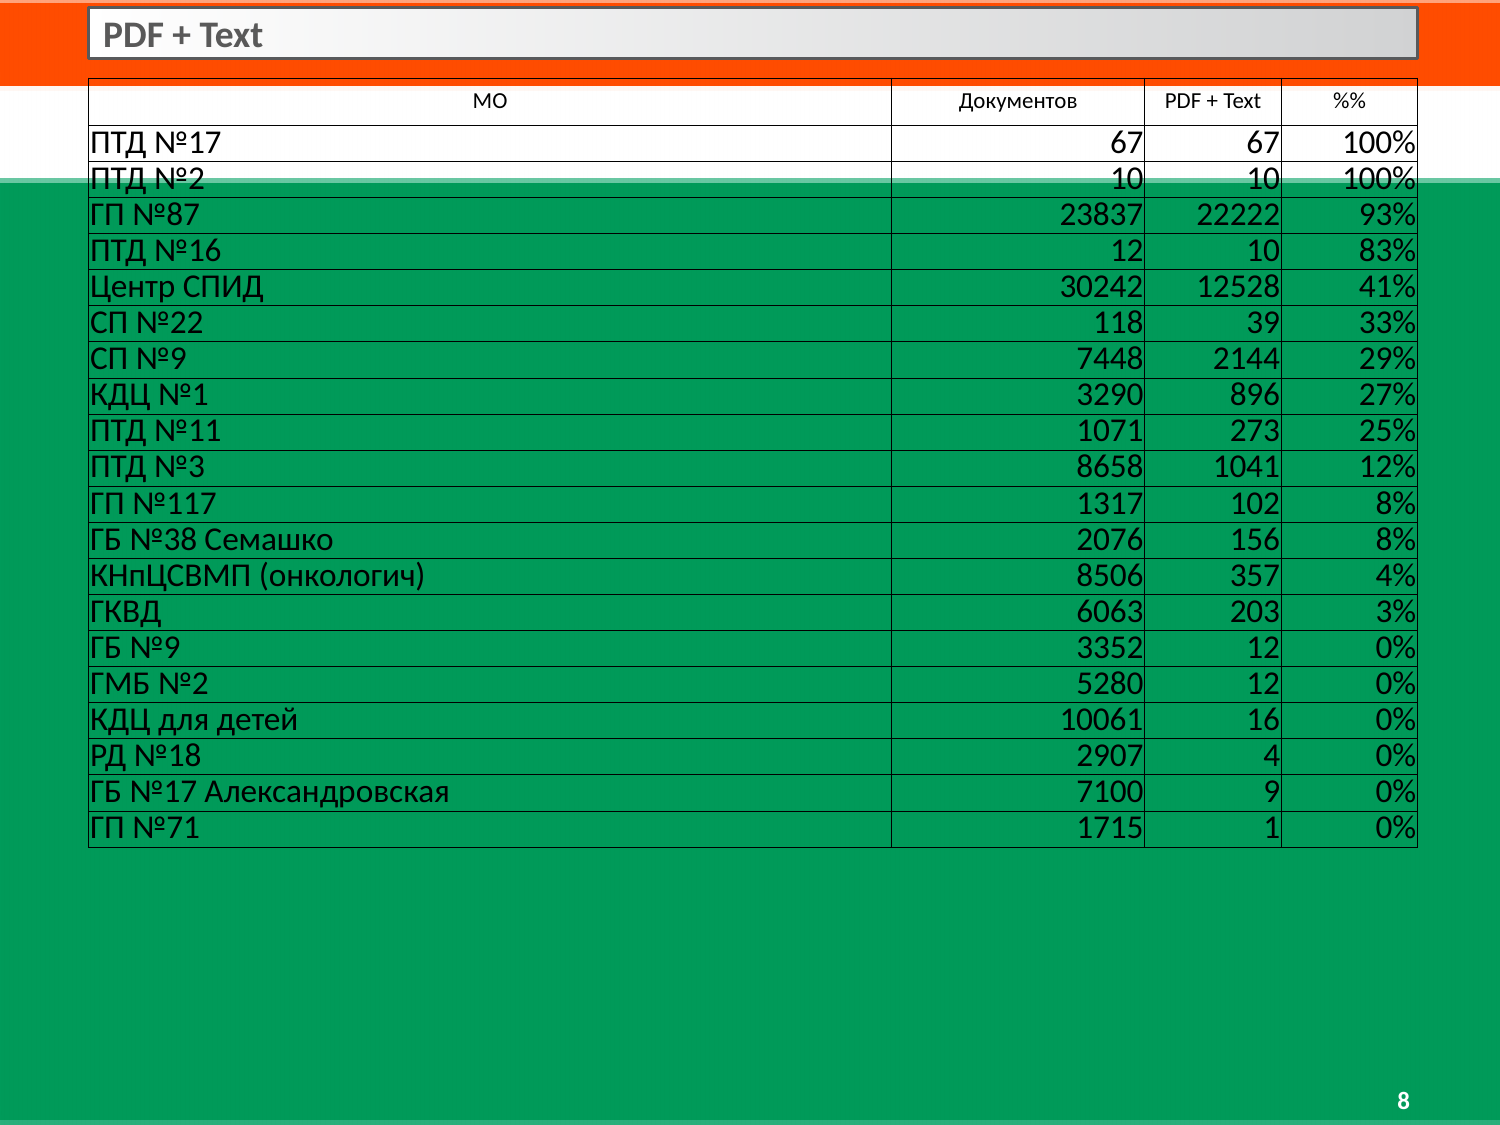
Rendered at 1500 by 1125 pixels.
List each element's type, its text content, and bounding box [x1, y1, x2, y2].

table_cell 25% [1282, 415, 1417, 450]
table_cell 118 [892, 306, 1144, 341]
table_header Документов [892, 79, 1144, 125]
table_cell ГМБ №2 [89, 667, 891, 702]
table_cell СП №9 [89, 342, 891, 378]
table_cell 1715 [892, 812, 1144, 847]
table_cell 22222 [1145, 198, 1281, 233]
table_cell 273 [1145, 415, 1281, 450]
table_cell 102 [1145, 487, 1281, 522]
table_cell 0% [1282, 631, 1417, 666]
table_cell 2076 [892, 523, 1144, 558]
table_cell КДЦ №1 [89, 379, 891, 414]
table_cell 83% [1282, 234, 1417, 269]
table_cell 100% [1282, 126, 1417, 161]
table_cell КДЦ для детей [89, 703, 891, 738]
table_cell ГБ №9 [89, 631, 891, 666]
table_cell ПТД №16 [89, 234, 891, 269]
table_cell 100% [1282, 162, 1417, 197]
table_cell 10061 [892, 703, 1144, 738]
table_cell 41% [1282, 270, 1417, 305]
table_cell ГП №87 [89, 198, 891, 233]
table_cell 0% [1282, 775, 1417, 811]
table_cell ГБ №38 Семашко [89, 523, 891, 558]
table_cell ГБ №17 Александровская [89, 775, 891, 811]
table_cell ГП №117 [89, 487, 891, 522]
table_cell ПТД №3 [89, 451, 891, 486]
table_cell 203 [1145, 595, 1281, 630]
table_cell 29% [1282, 342, 1417, 378]
table_cell ПТД №11 [89, 415, 891, 450]
table_cell 10 [1145, 234, 1281, 269]
table_cell 8% [1282, 523, 1417, 558]
picture [0, 0, 1500, 1125]
table_cell ГП №71 [89, 812, 891, 847]
table_header МО [89, 79, 891, 125]
table_header %% [1282, 79, 1417, 125]
table_cell 0% [1282, 703, 1417, 738]
table_cell 4 [1145, 739, 1281, 774]
table_cell 3352 [892, 631, 1144, 666]
table_cell 6063 [892, 595, 1144, 630]
table_cell 23837 [892, 198, 1144, 233]
table_cell 7448 [892, 342, 1144, 378]
table_cell 3290 [892, 379, 1144, 414]
table_cell 357 [1145, 559, 1281, 594]
table_cell 1041 [1145, 451, 1281, 486]
table_cell 0% [1282, 812, 1417, 847]
table_cell ПТД №2 [89, 162, 891, 197]
table_cell 12 [1145, 667, 1281, 702]
table_cell РД №18 [89, 739, 891, 774]
table_cell КНпЦСВМП (онкологич) [89, 559, 891, 594]
table_cell 2907 [892, 739, 1144, 774]
table_cell 12528 [1145, 270, 1281, 305]
table_cell 33% [1282, 306, 1417, 341]
table_cell 12 [892, 234, 1144, 269]
slide_number 8 [1074, 1069, 1425, 1125]
table_cell СП №22 [89, 306, 891, 341]
table_cell 156 [1145, 523, 1281, 558]
table_cell 8658 [892, 451, 1144, 486]
table_cell 3% [1282, 595, 1417, 630]
table_cell 12 [1145, 631, 1281, 666]
table_cell 1317 [892, 487, 1144, 522]
table_cell 8506 [892, 559, 1144, 594]
table_cell 9 [1145, 775, 1281, 811]
table_cell 10 [1145, 162, 1281, 197]
table_header PDF + Text [1145, 79, 1281, 125]
table_cell 0% [1282, 739, 1417, 774]
table_cell 5280 [892, 667, 1144, 702]
table_cell ГКВД [89, 595, 891, 630]
table_cell 93% [1282, 198, 1417, 233]
table_cell 0% [1282, 667, 1417, 702]
table_cell ПТД №17 [89, 126, 891, 161]
table_cell 2144 [1145, 342, 1281, 378]
table_cell 16 [1145, 703, 1281, 738]
text_box PDF + Text [86, 5, 1420, 60]
table_cell 1071 [892, 415, 1144, 450]
table_cell 39 [1145, 306, 1281, 341]
table_cell 27% [1282, 379, 1417, 414]
table_cell 10 [892, 162, 1144, 197]
table_cell 30242 [892, 270, 1144, 305]
table_cell 896 [1145, 379, 1281, 414]
table_cell 7100 [892, 775, 1144, 811]
table_cell 67 [1145, 126, 1281, 161]
table_cell 12% [1282, 451, 1417, 486]
table_cell 8% [1282, 487, 1417, 522]
table_cell Центр СПИД [89, 270, 891, 305]
table_cell 4% [1282, 559, 1417, 594]
table_cell 1 [1145, 812, 1281, 847]
table_cell 67 [892, 126, 1144, 161]
